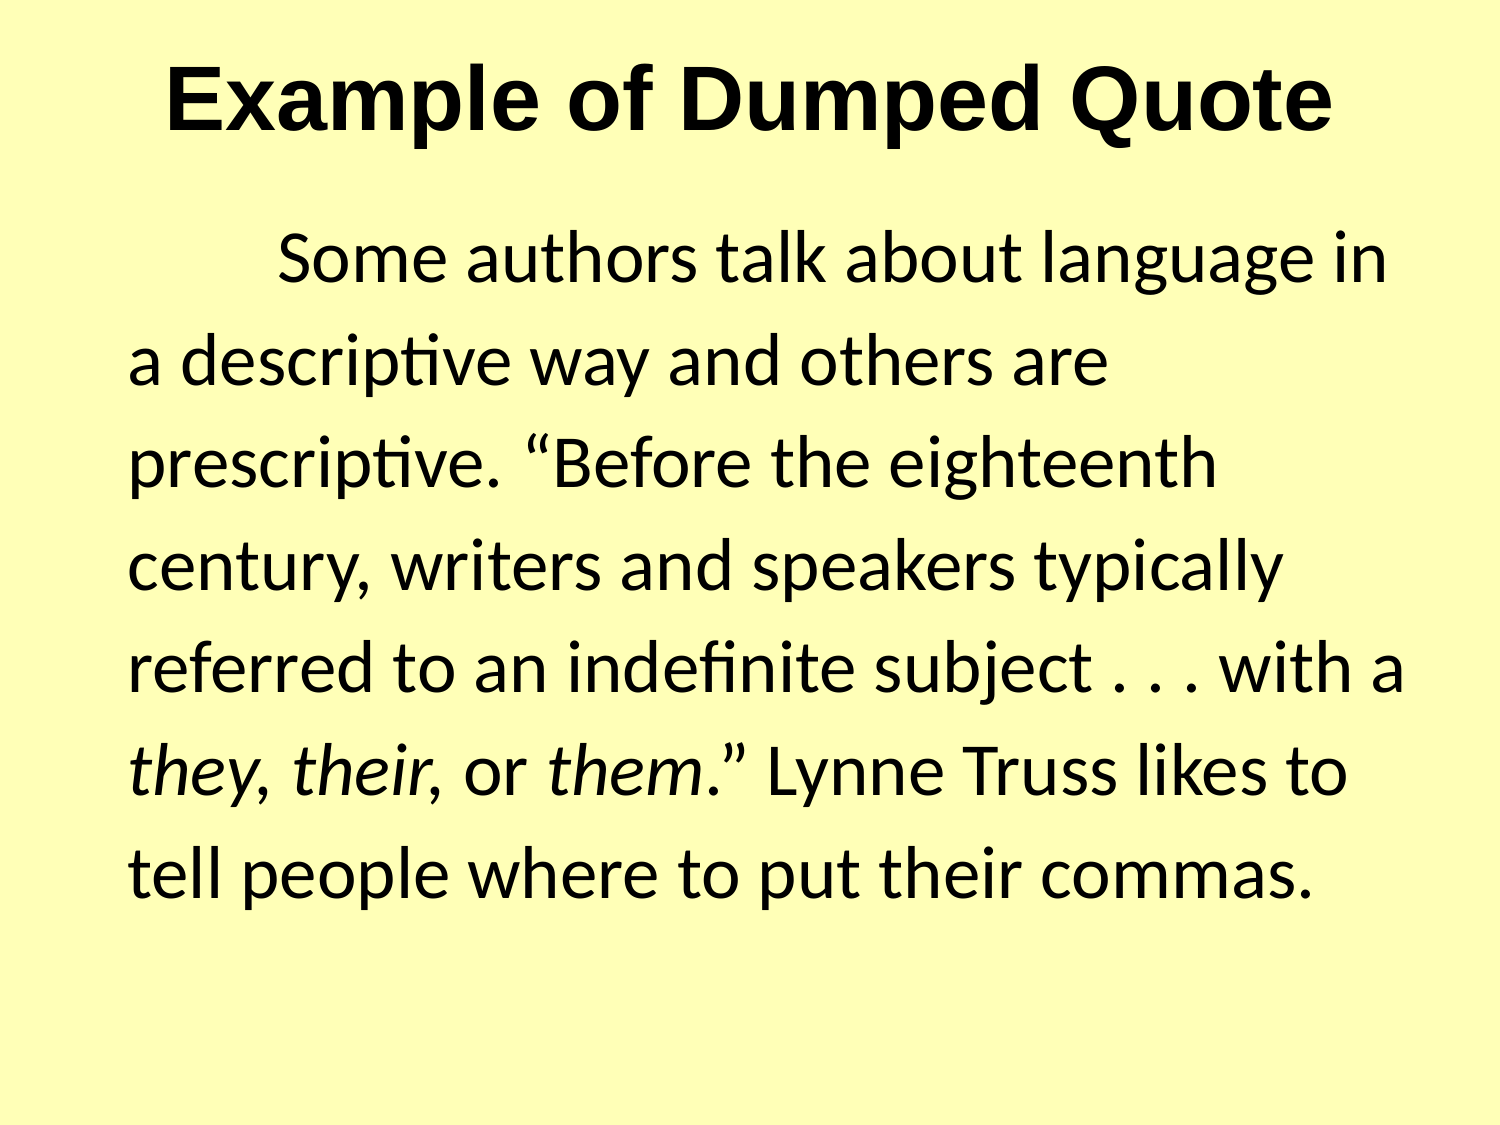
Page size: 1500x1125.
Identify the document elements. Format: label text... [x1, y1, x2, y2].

list Some authors talk about language in a descriptive way and others are prescriptive. “Before the eighteenth century, writers and speakers typically referred to an indefinite subject . . . with a they, their, or them.” Lynne Truss likes to tell people where to put their commas. [112, 187, 1450, 975]
title Example of Dumped Quote [112, 50, 1388, 138]
